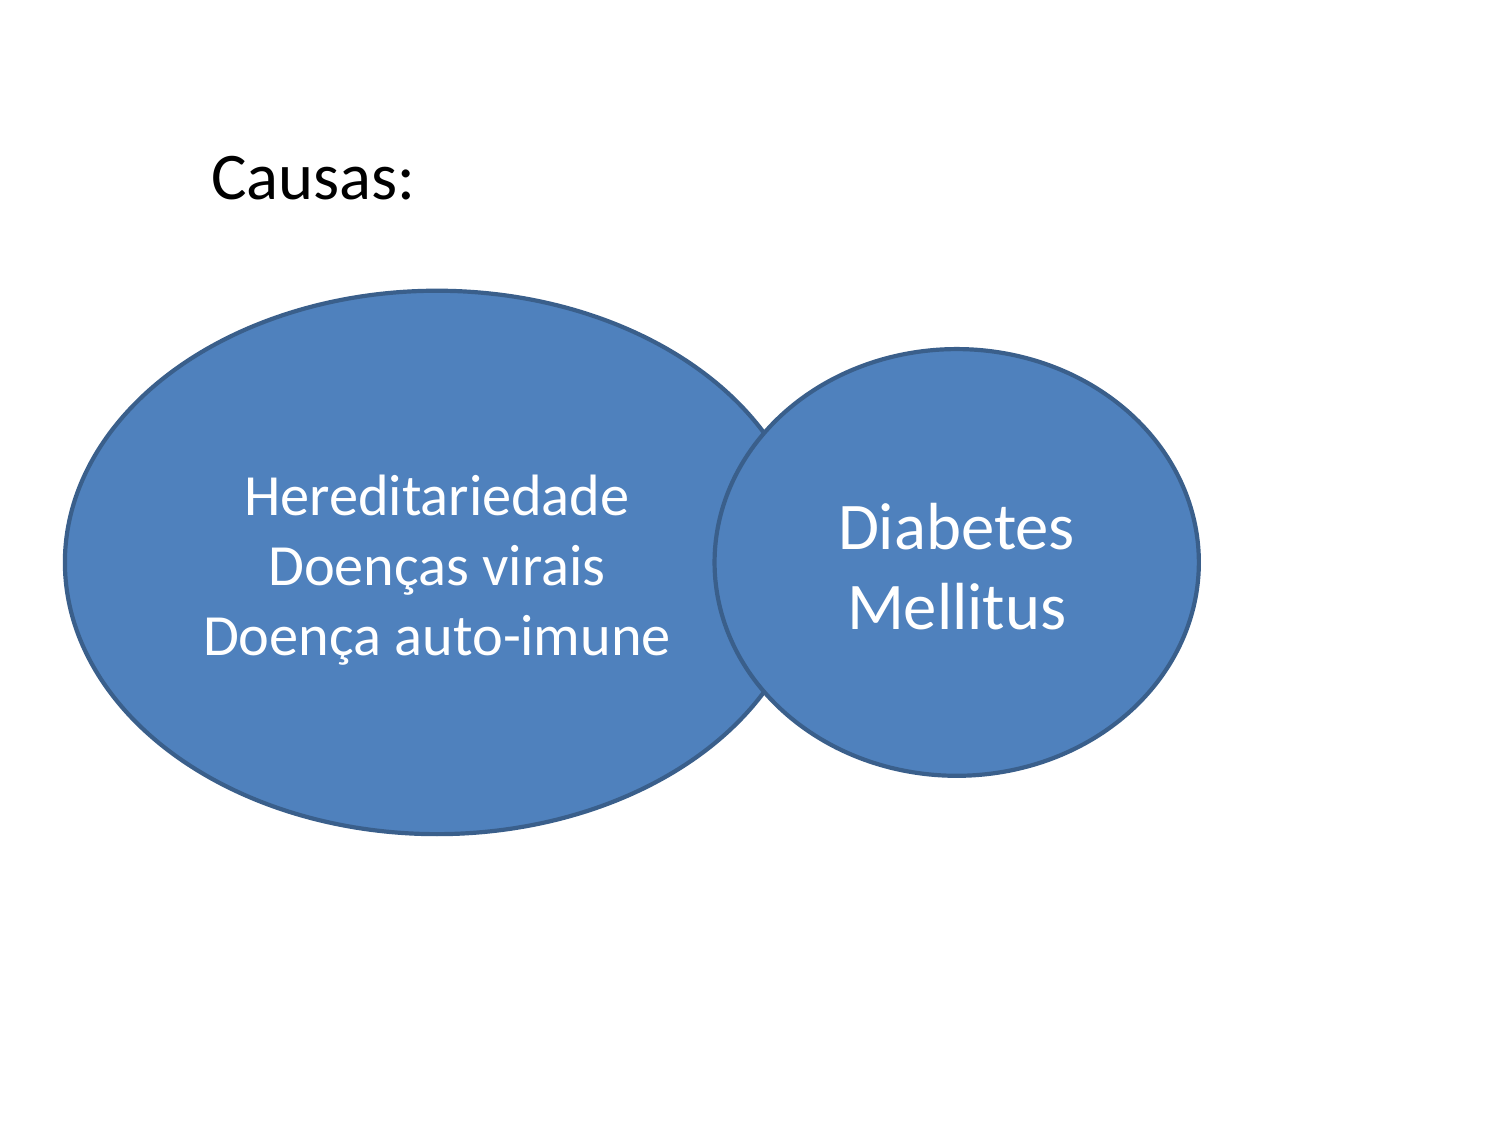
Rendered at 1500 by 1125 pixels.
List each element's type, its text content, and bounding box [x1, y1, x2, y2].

text_box Hereditariedade Doenças virais Doença auto-imune [62, 288, 764, 837]
text_box Causas: [196, 125, 431, 221]
text_box Diabetes Mellitus [712, 346, 1201, 778]
